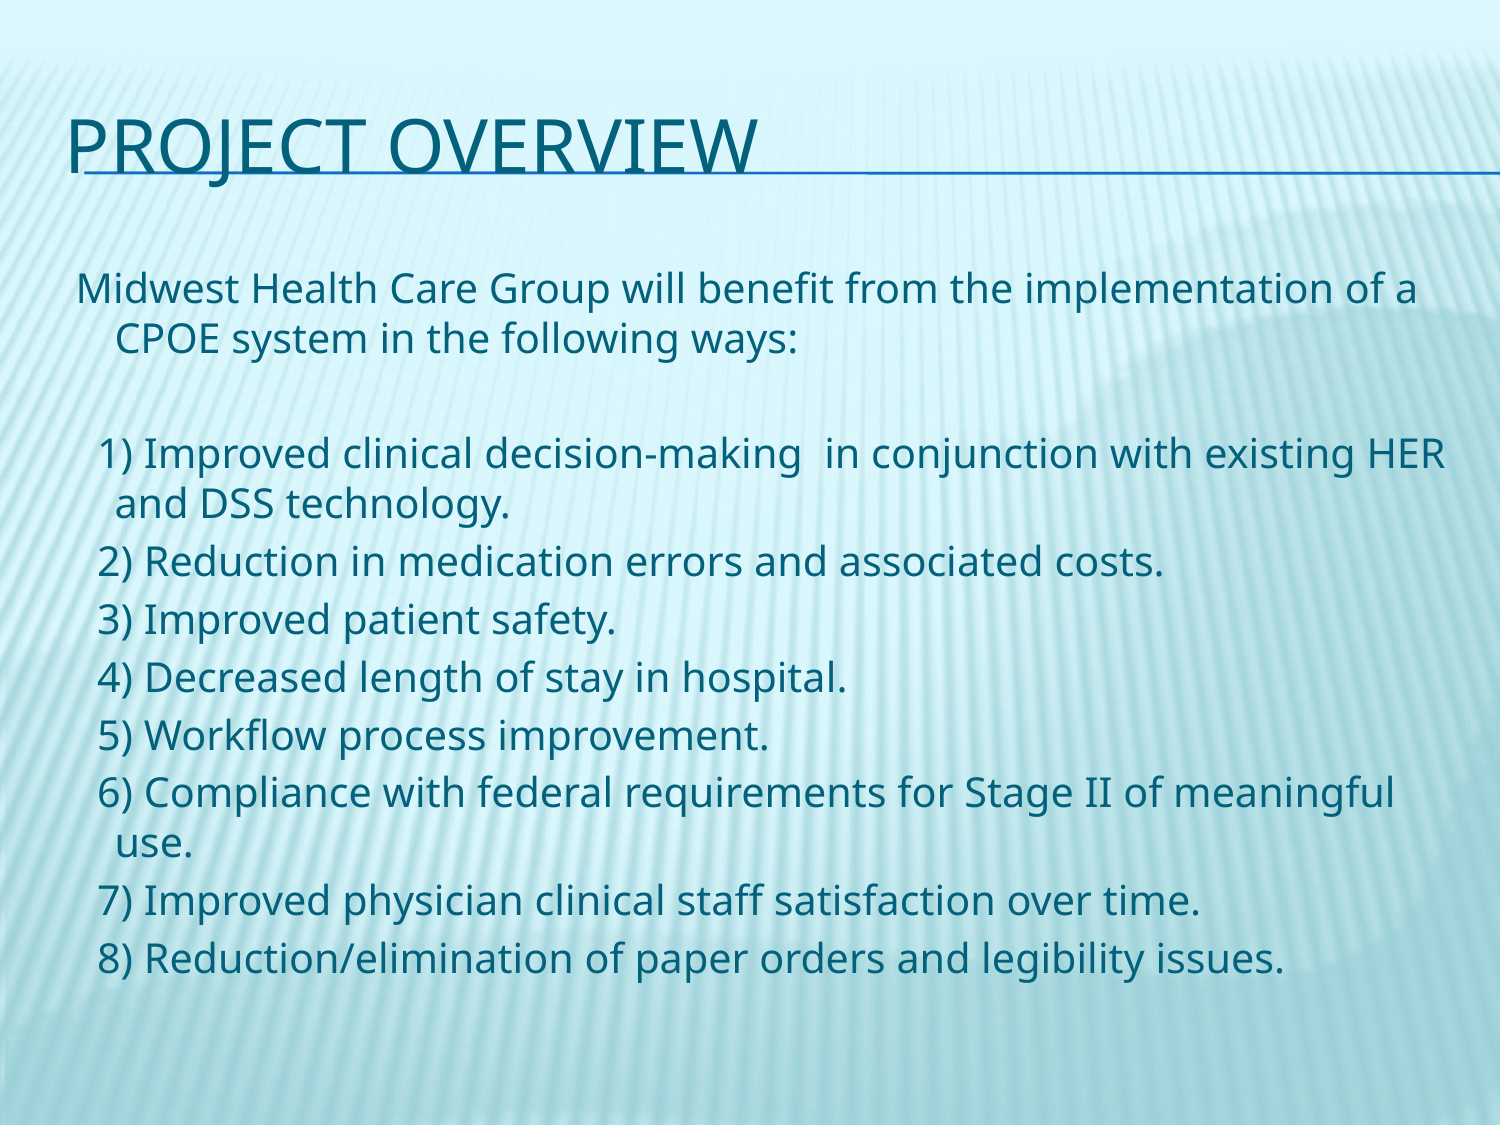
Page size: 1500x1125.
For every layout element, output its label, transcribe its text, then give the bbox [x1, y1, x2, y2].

list Midwest Health Care Group will benefit from the implementation of a CPOE system in the following ways: 1) Improved clinical decision-making in conjunction with existing HER and DSS technology. 2) Reduction in medication errors and associated costs. 3) Improved patient safety. 4) Decreased length of stay in hospital. 5) Workflow process improvement. 6) Compliance with federal requirements for Stage II of meaningful use. 7) Improved physician clinical staff satisfaction over time. 8) Reduction/elimination of paper orders and legibility issues. [50, 254, 1475, 998]
title Project Overview [50, 75, 1475, 213]
